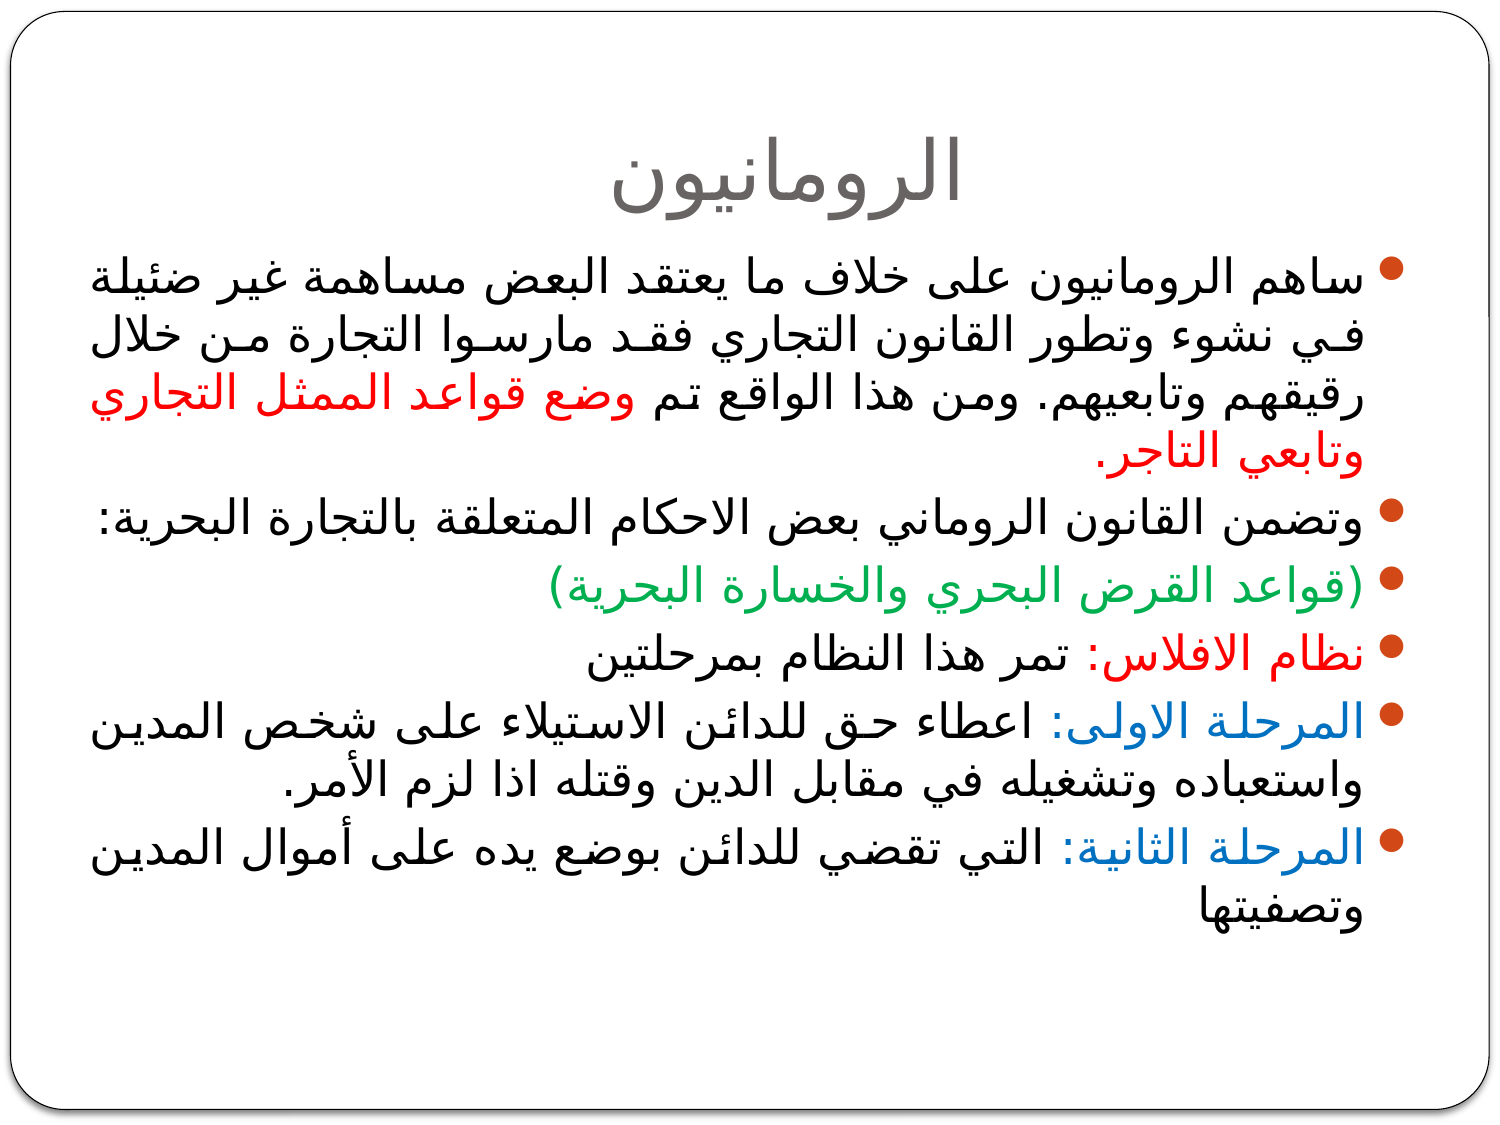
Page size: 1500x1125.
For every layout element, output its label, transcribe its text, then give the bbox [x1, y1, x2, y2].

list ساهم الرومانيون على خلاف ما يعتقد البعض مساهمة غير ضئيلة في نشوء وتطور القانون التجاري فقد مارسوا التجارة من خلال رقيقهم وتابعيهم. ومن هذا الواقع تم وضع قواعد الممثل التجاري وتابعي التاجر. وتضمن القانون الروماني بعض الاحكام المتعلقة بالتجارة البحرية: (قواعد القرض البحري والخسارة البحرية) نظام الافلاس: تمر هذا النظام بمرحلتين المرحلة الاولى: اعطاء حق للدائن الاستيلاء على شخص المدين واستعباده وتشغيله في مقابل الدين وقتله اذا لزم الأمر. المرحلة الثانية: التي تقضي للدائن بوضع يده على أموال المدين وتصفيتها [75, 237, 1425, 988]
title الرومانيون [150, 45, 1425, 233]
